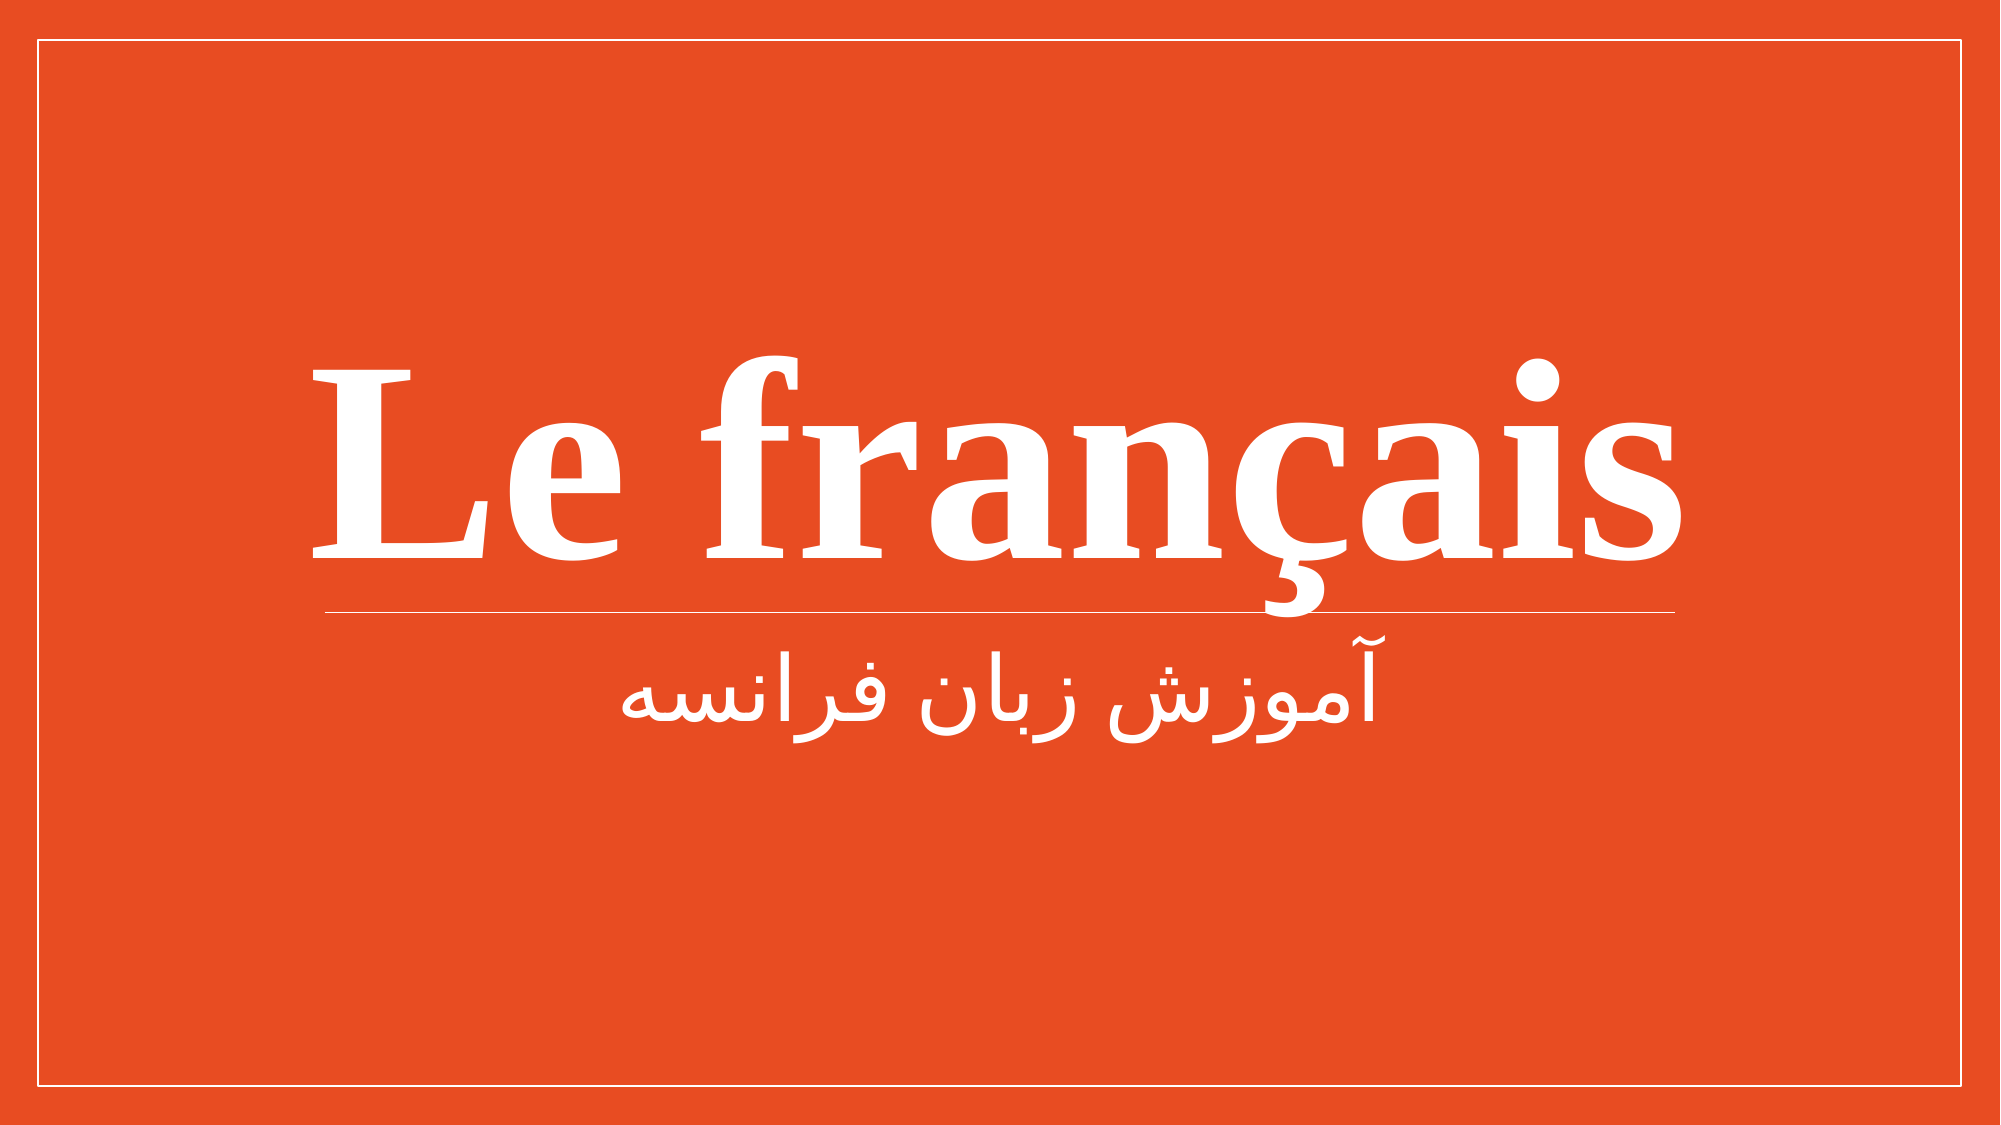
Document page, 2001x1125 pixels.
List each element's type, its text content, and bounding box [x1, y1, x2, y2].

title Le français [182, 144, 1818, 625]
subtitle آموزش زبان فرانسه [280, 634, 1719, 863]
